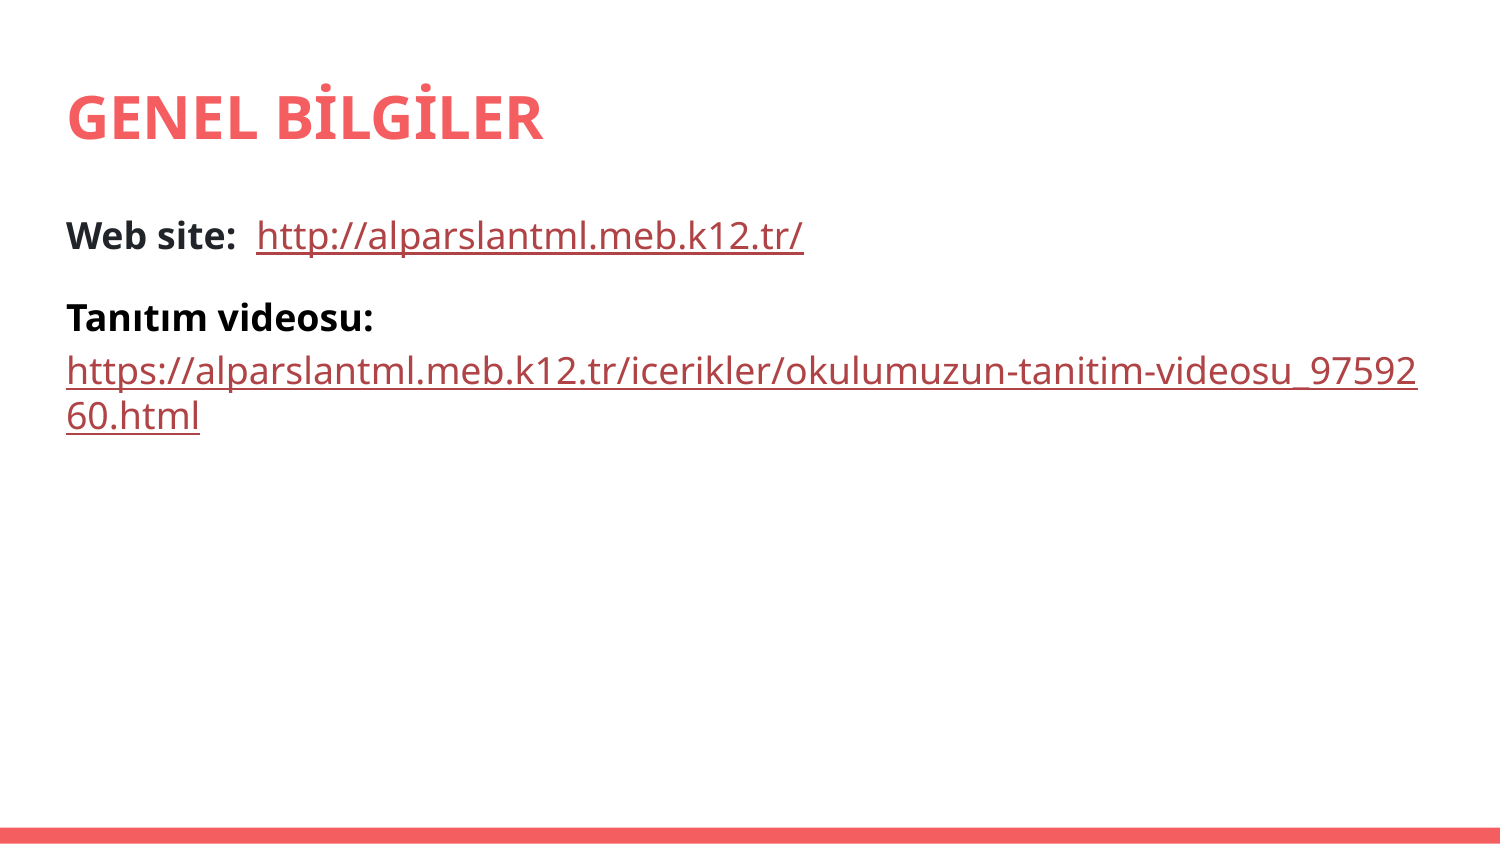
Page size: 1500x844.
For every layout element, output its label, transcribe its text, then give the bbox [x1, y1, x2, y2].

list Web site: http://alparslantml.meb.k12.tr/ Tanıtım videosu: https://alparslantml.meb.k12.tr/icerikler/okulumuzun-tanitim-videosu_9759260.html [51, 189, 1449, 750]
title GENEL BİLGİLER [51, 64, 1449, 167]
